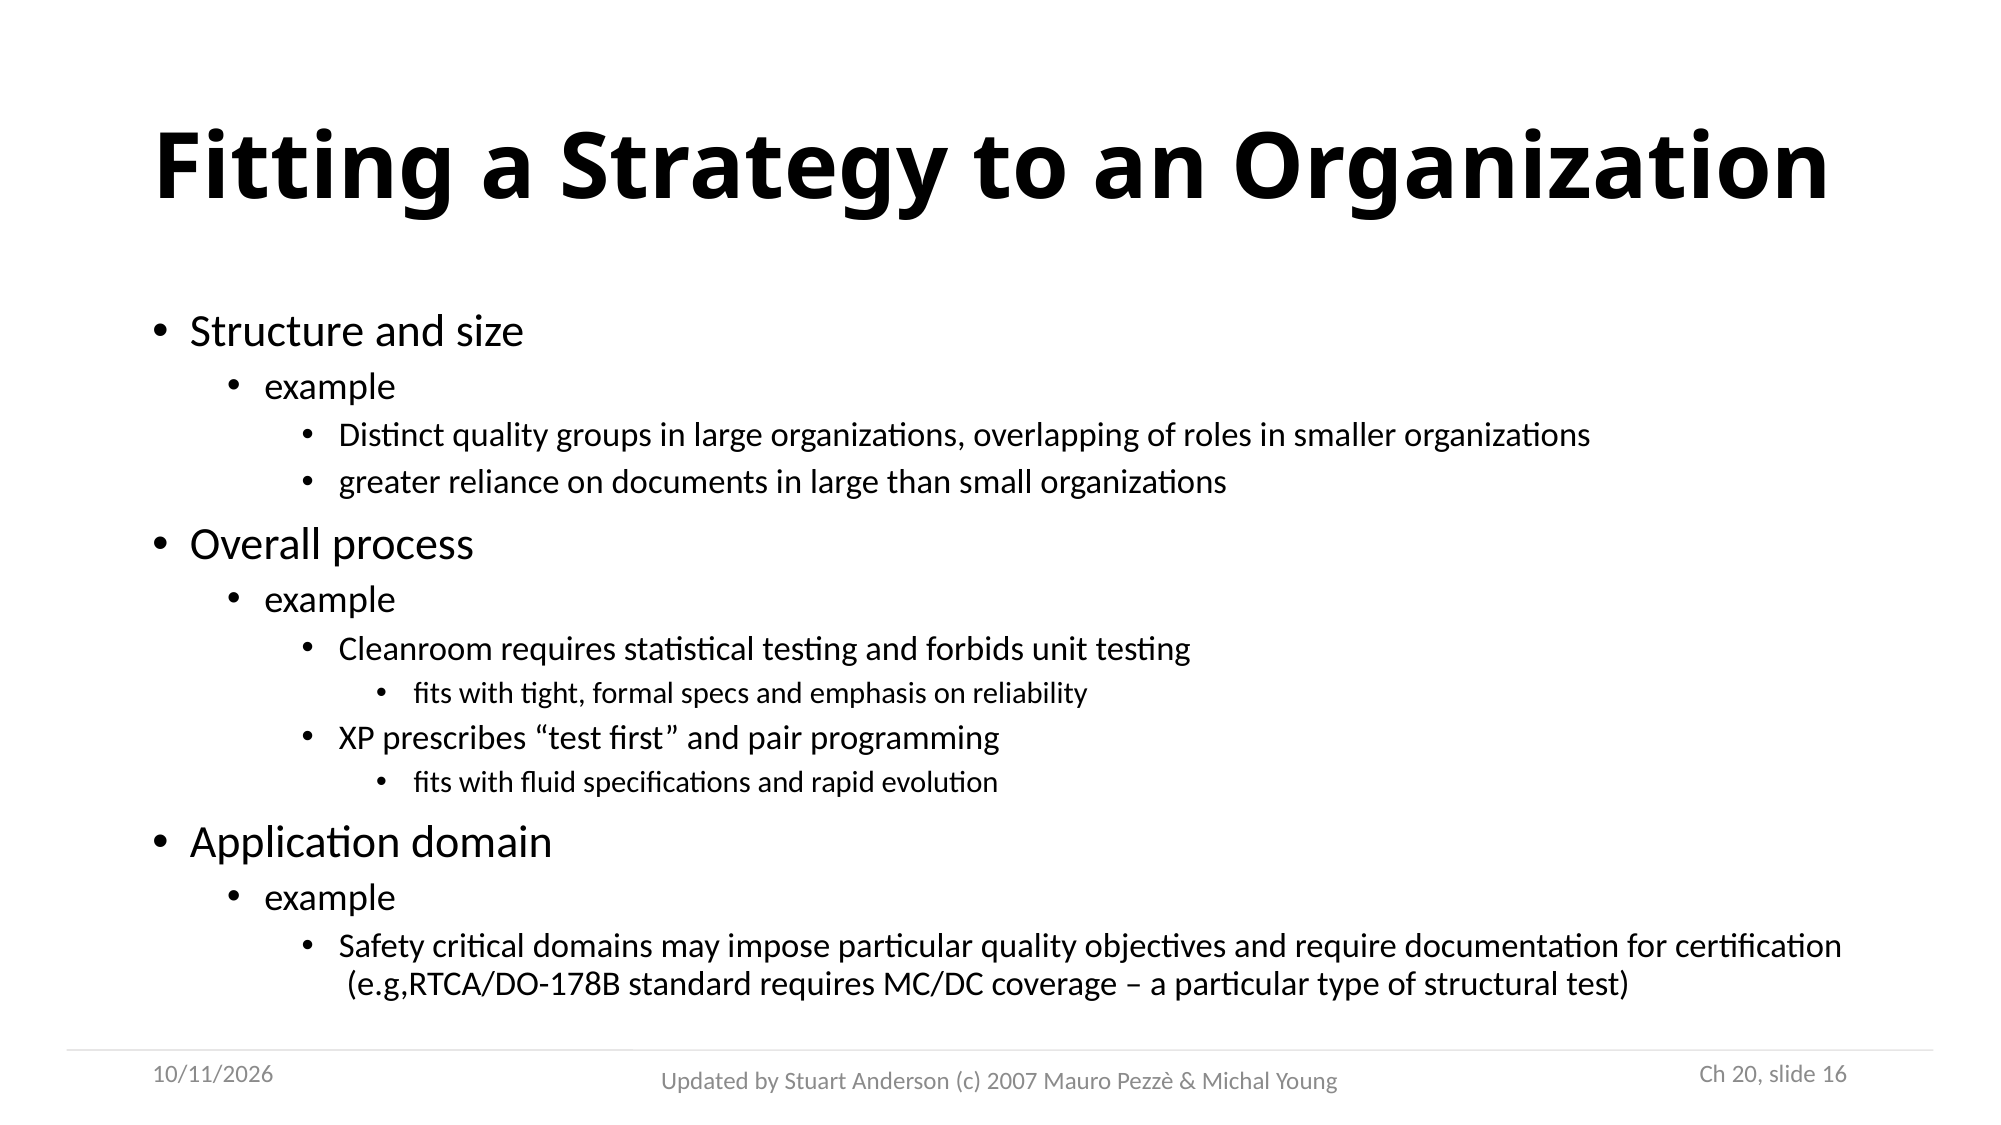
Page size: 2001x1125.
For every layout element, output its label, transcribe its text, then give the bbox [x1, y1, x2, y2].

footer Updated by Stuart Anderson (c) 2007 Mauro Pezzè & Michal Young [624, 1049, 1376, 1110]
title Fitting a Strategy to an Organization [137, 59, 1863, 278]
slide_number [137, 1042, 433, 1103]
list Structure and size example Distinct quality groups in large organizations, overlapping of roles in smaller organizations greater reliance on documents in large than small organizations Overall process example Cleanroom requires statistical testing and forbids unit testing fits with tight, formal specs and emphasis on reliability XP prescribes “test first” and pair programming fits with fluid specifications and rapid evolution Application domain example Safety critical domains may impose particular quality objectives and require documentation for certification (e.g,RTCA/DO-178B standard requires MC/DC coverage – a particular type of structural test) [137, 299, 1863, 1014]
slide_number Ch 20, slide 16 [1543, 1042, 1863, 1103]
